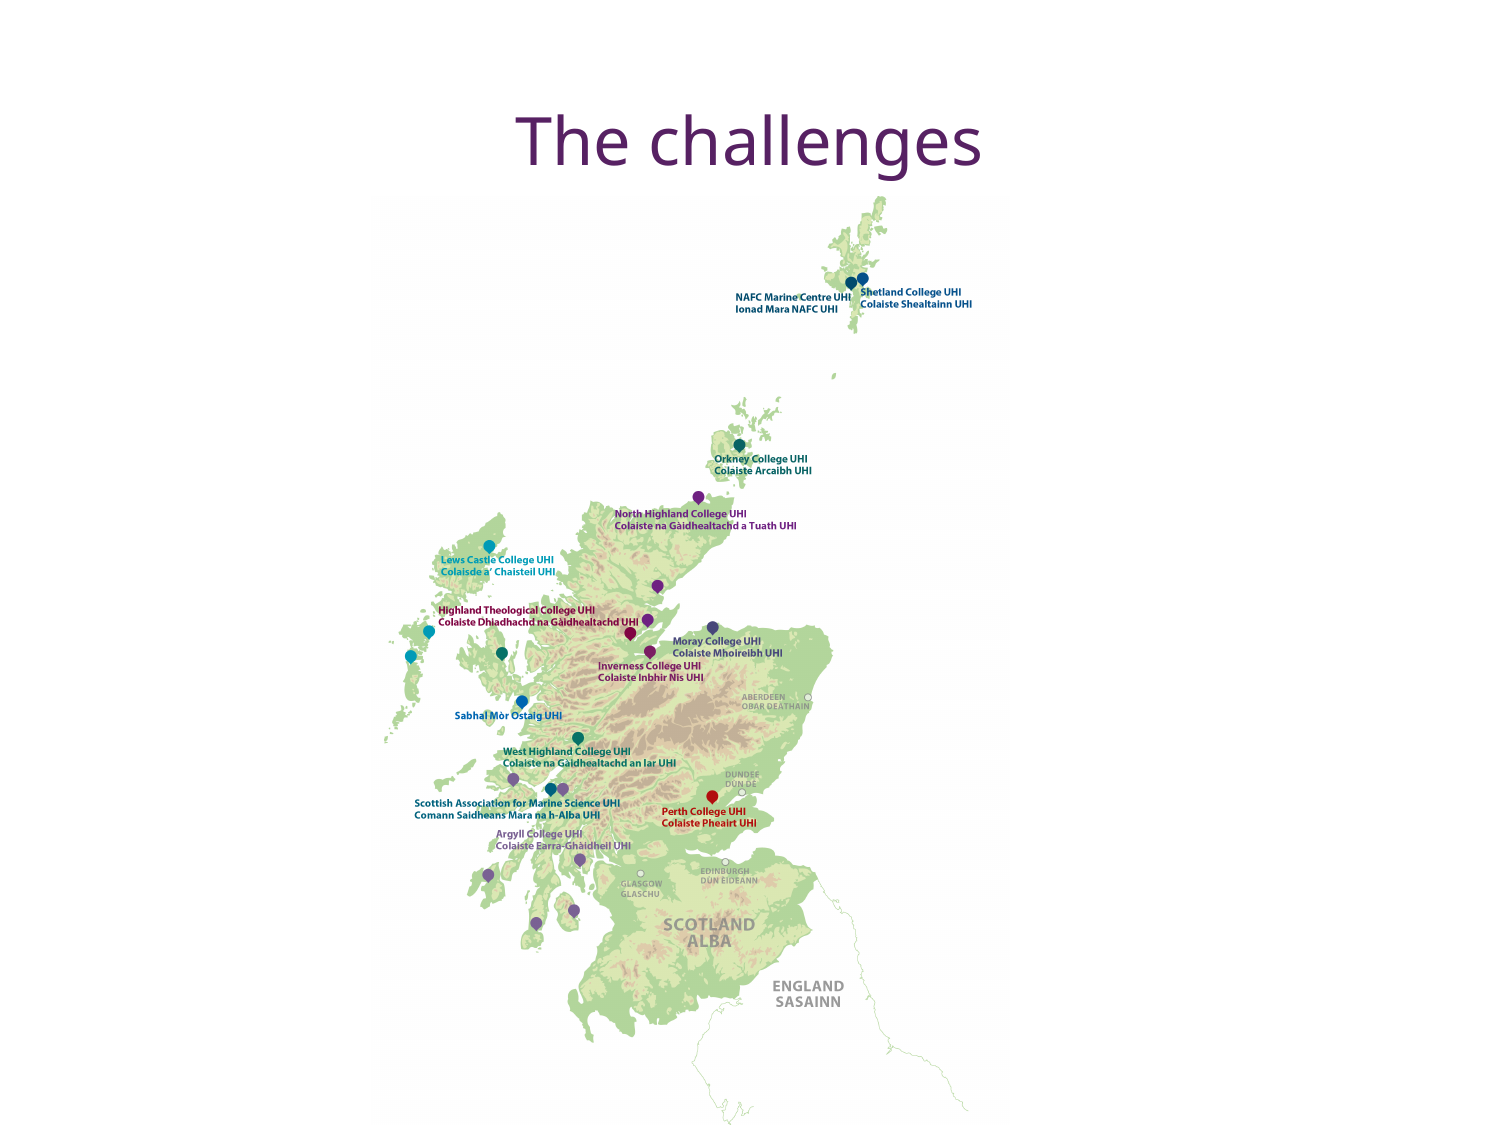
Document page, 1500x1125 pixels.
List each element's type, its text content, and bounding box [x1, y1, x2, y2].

title The challenges [74, 44, 1426, 233]
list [371, 195, 1011, 1125]
